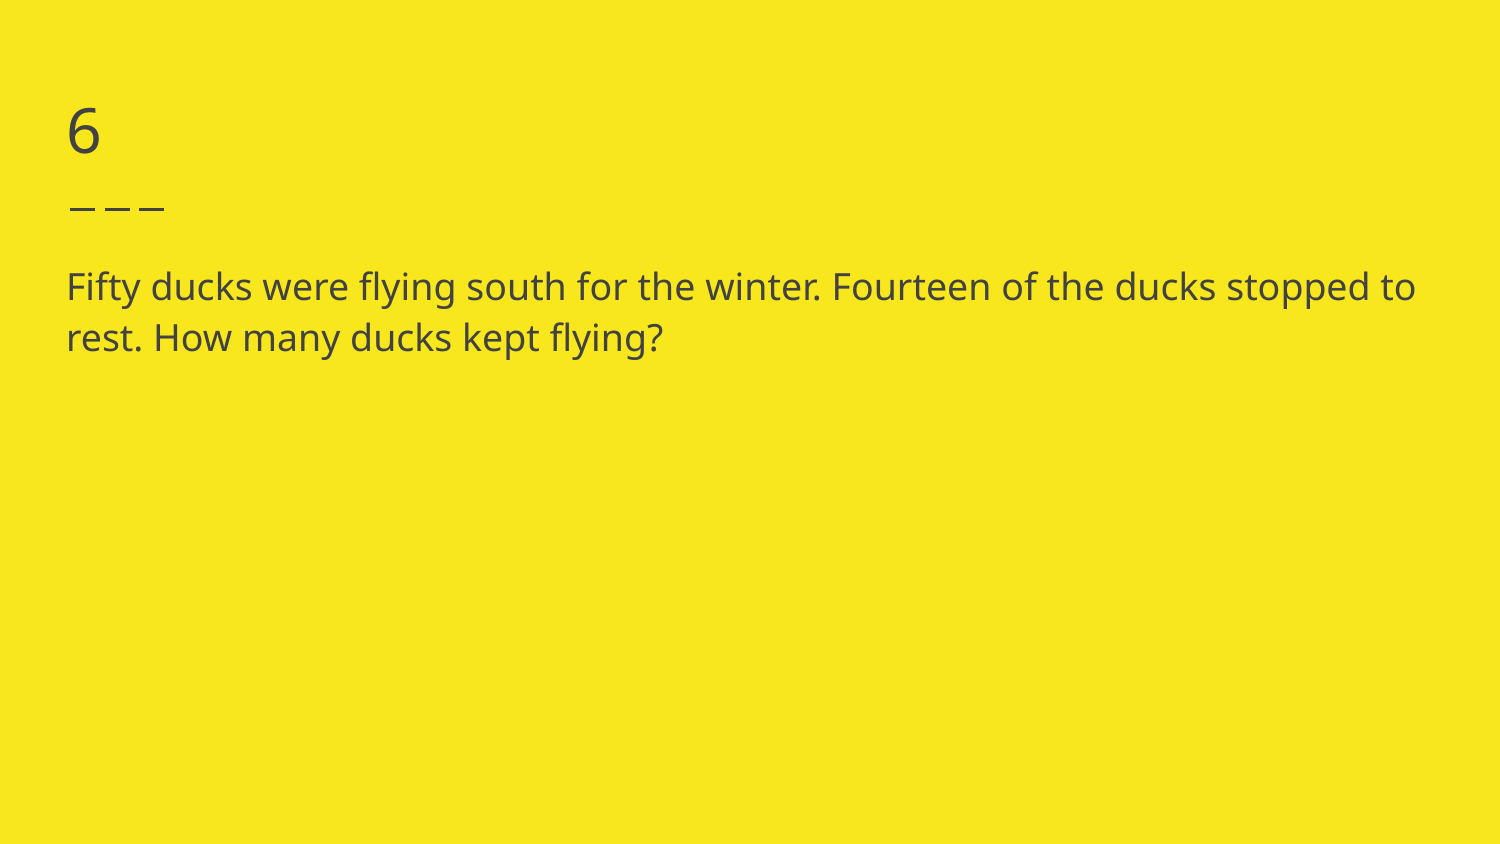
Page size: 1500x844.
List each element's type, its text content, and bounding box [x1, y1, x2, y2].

title 6 [51, 61, 1449, 182]
list Fifty ducks were flying south for the winter. Fourteen of the ducks stopped to rest. How many ducks kept flying? [51, 240, 1449, 750]
